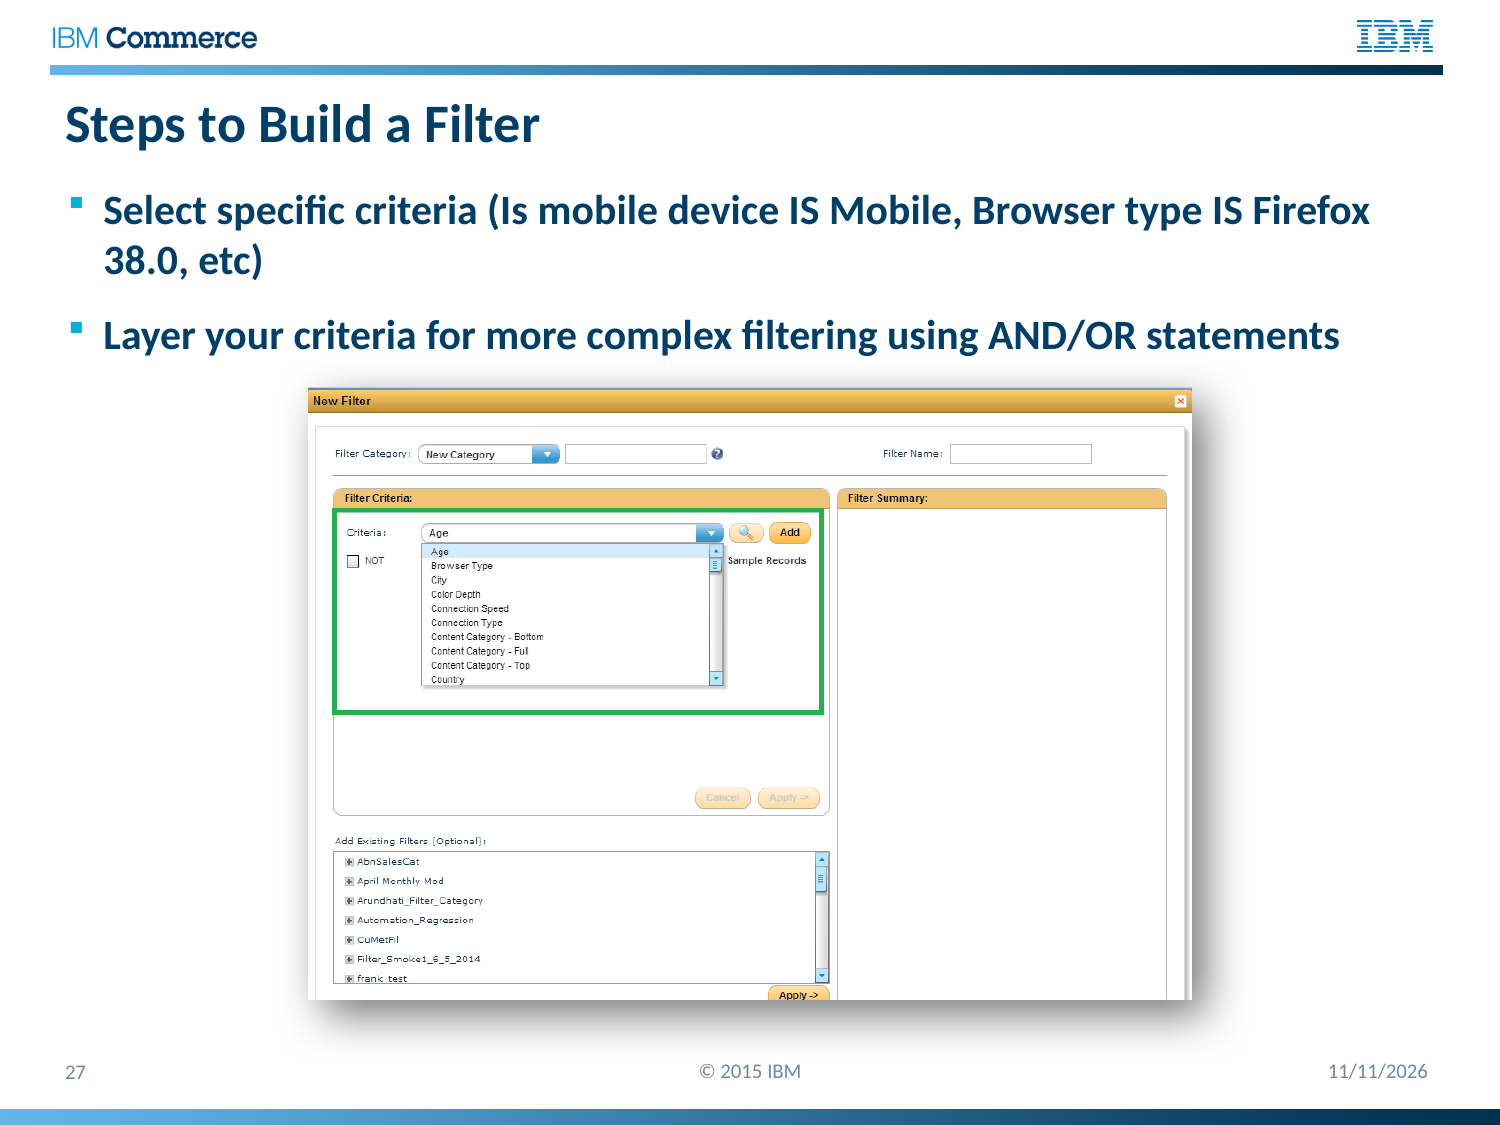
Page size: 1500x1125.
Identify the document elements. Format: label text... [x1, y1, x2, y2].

picture [45, 20, 263, 56]
list Select specific criteria (Is mobile device IS Mobile, Browser type IS Firefox 38.0, etc) Layer your criteria for more complex filtering using AND/OR statements [50, 174, 1441, 950]
picture [307, 387, 1193, 1001]
footer © 2015 IBM [450, 1049, 1050, 1095]
picture [0, 1109, 1500, 1125]
picture [1357, 20, 1433, 50]
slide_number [1242, 1045, 1443, 1095]
title Steps to Build a Filter [50, 50, 1443, 185]
slide_number 27 [50, 1047, 200, 1089]
